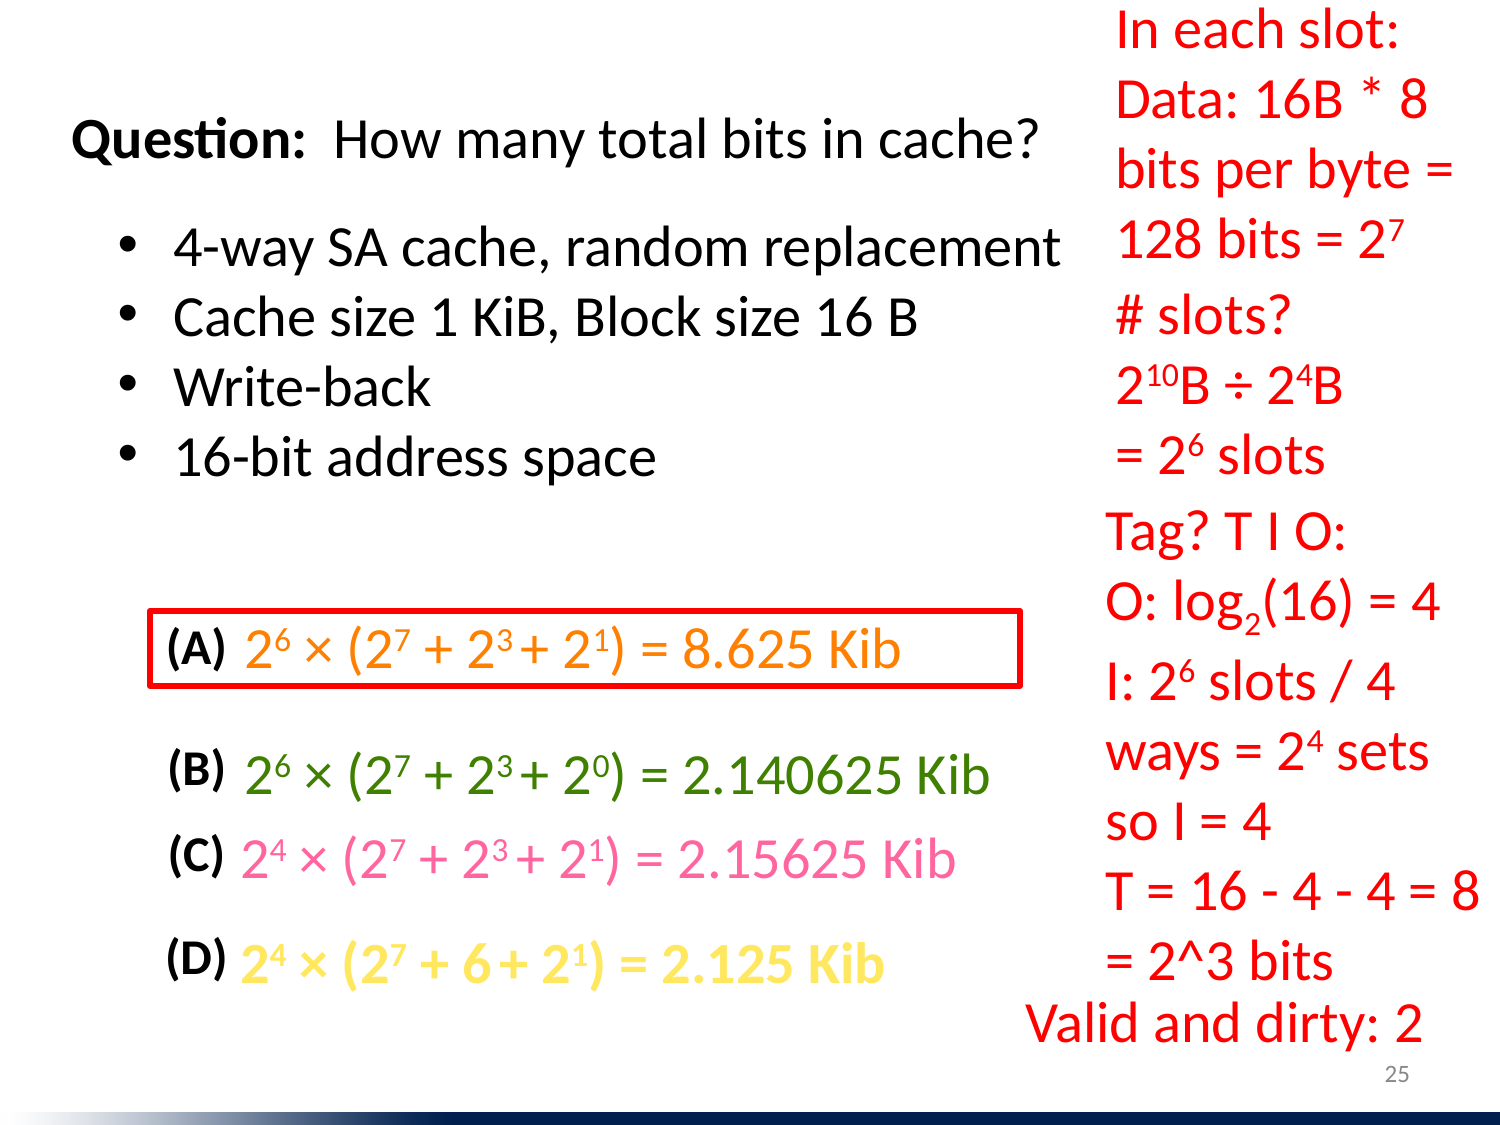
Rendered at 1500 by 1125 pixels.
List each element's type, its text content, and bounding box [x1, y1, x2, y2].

slide_number 25 [1074, 1074, 1425, 1103]
text_box # slots? 210B ÷ 24B = 26 slots [1100, 261, 1485, 500]
text_box Tag? T I O: O: log2(16) = 4 I: 26 slots / 4 ways = 24 sets so I = 4 T = 16 - 4 - 4 = 8 = 2^3 bits [1090, 521, 1500, 963]
text_box Valid and dirty: 2 [1010, 965, 1460, 1074]
text_box In each slot: Data: 16B * 8 bits per byte = 128 bits = 27 [1100, 11, 1485, 249]
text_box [149, 916, 1385, 1005]
text_box Question: How many total bits in cache? 4-way SA cache, random replacement Cache size 1 KiB, Block size 16 B Write-back 16-bit address space [56, 92, 1092, 571]
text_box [149, 727, 1458, 815]
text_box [149, 812, 1326, 900]
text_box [149, 602, 1449, 690]
picture [0, 1112, 1500, 1125]
